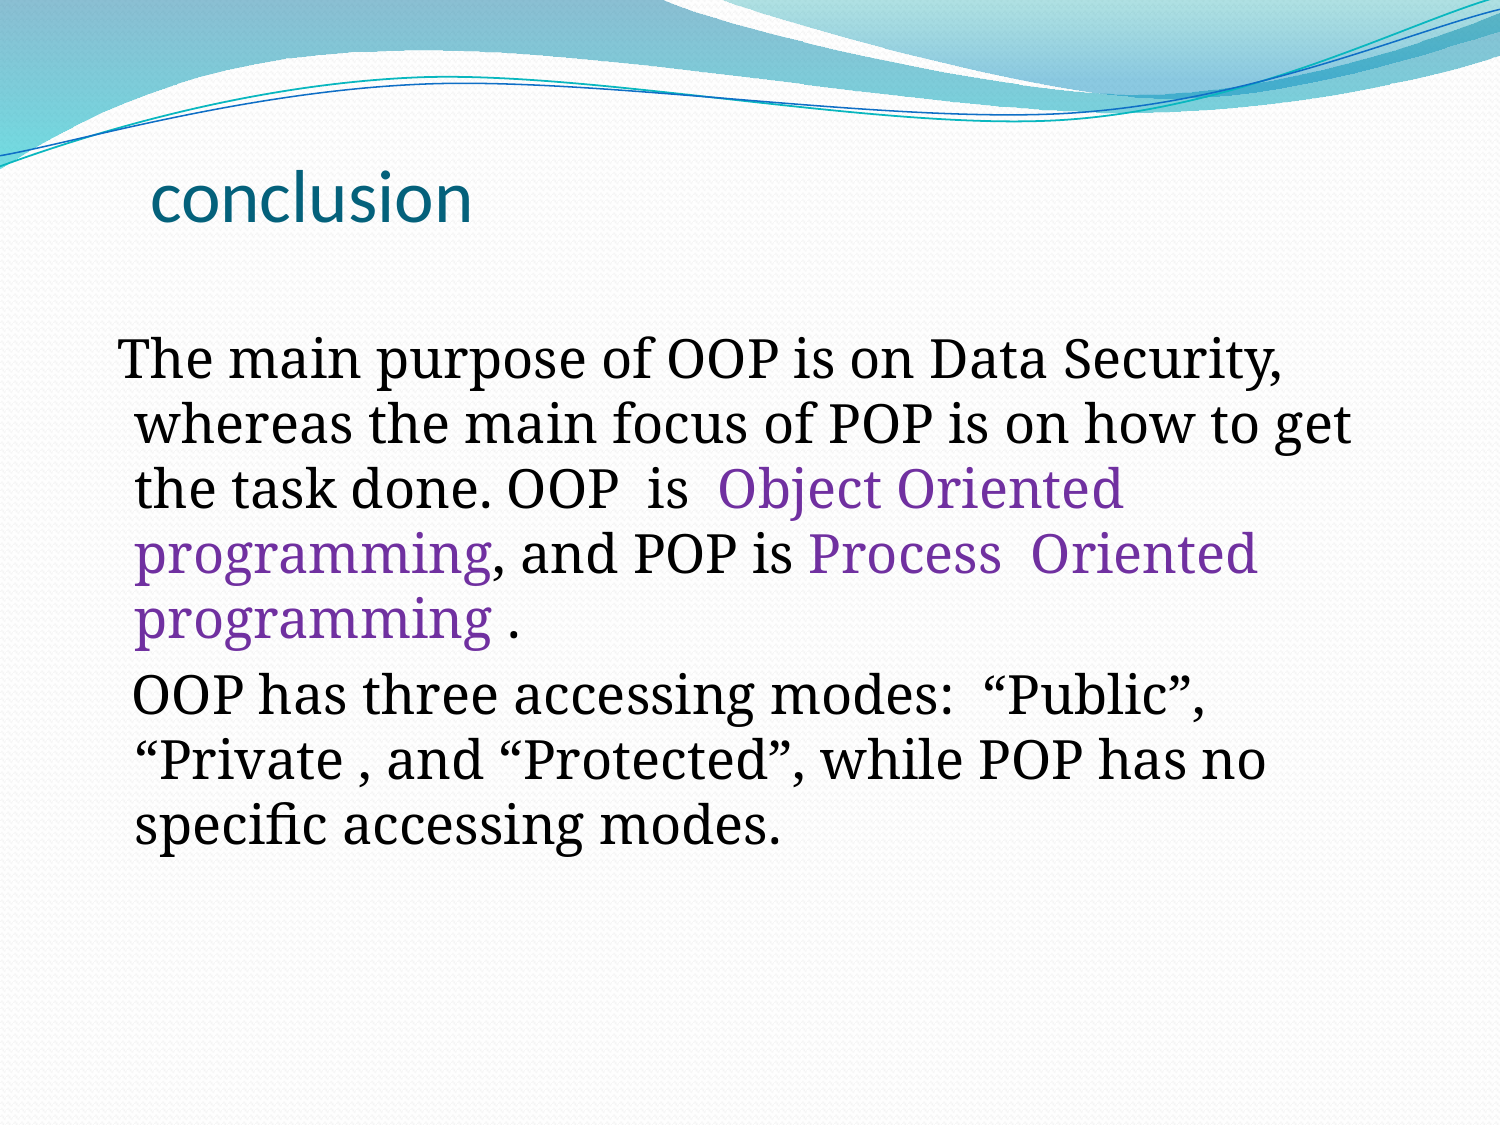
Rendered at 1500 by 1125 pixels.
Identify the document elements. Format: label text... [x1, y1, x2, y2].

list The main purpose of OOP is on Data Security, whereas the main focus of POP is on how to get the task done. OOP is Object Oriented programming, and POP is Process Oriented programming . OOP has three accessing modes: “Public”, “Private , and “Protected”, while POP has no specific accessing modes. [75, 317, 1425, 1038]
title conclusion [150, 50, 1500, 238]
